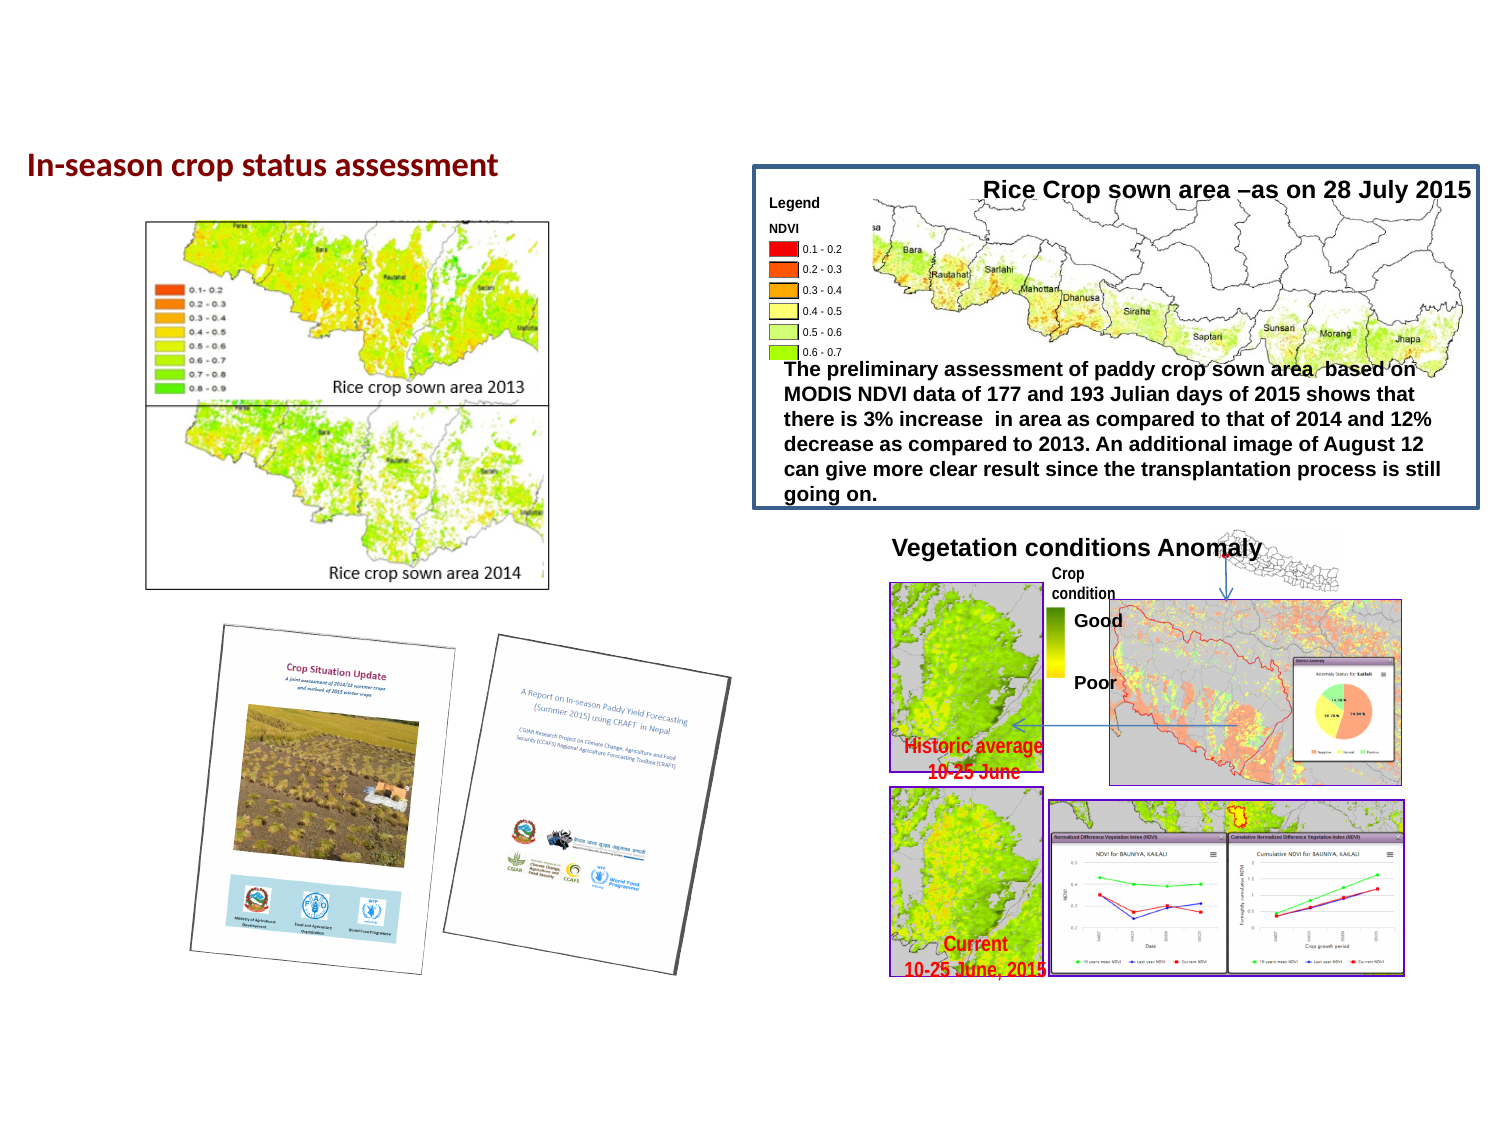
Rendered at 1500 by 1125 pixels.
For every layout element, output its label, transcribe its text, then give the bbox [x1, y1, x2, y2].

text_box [874, 523, 1404, 991]
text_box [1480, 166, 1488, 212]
picture [189, 623, 456, 976]
picture [443, 634, 731, 975]
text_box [753, 166, 1479, 516]
text_box In-season crop status assessment [26, 142, 534, 184]
picture [131, 215, 567, 592]
